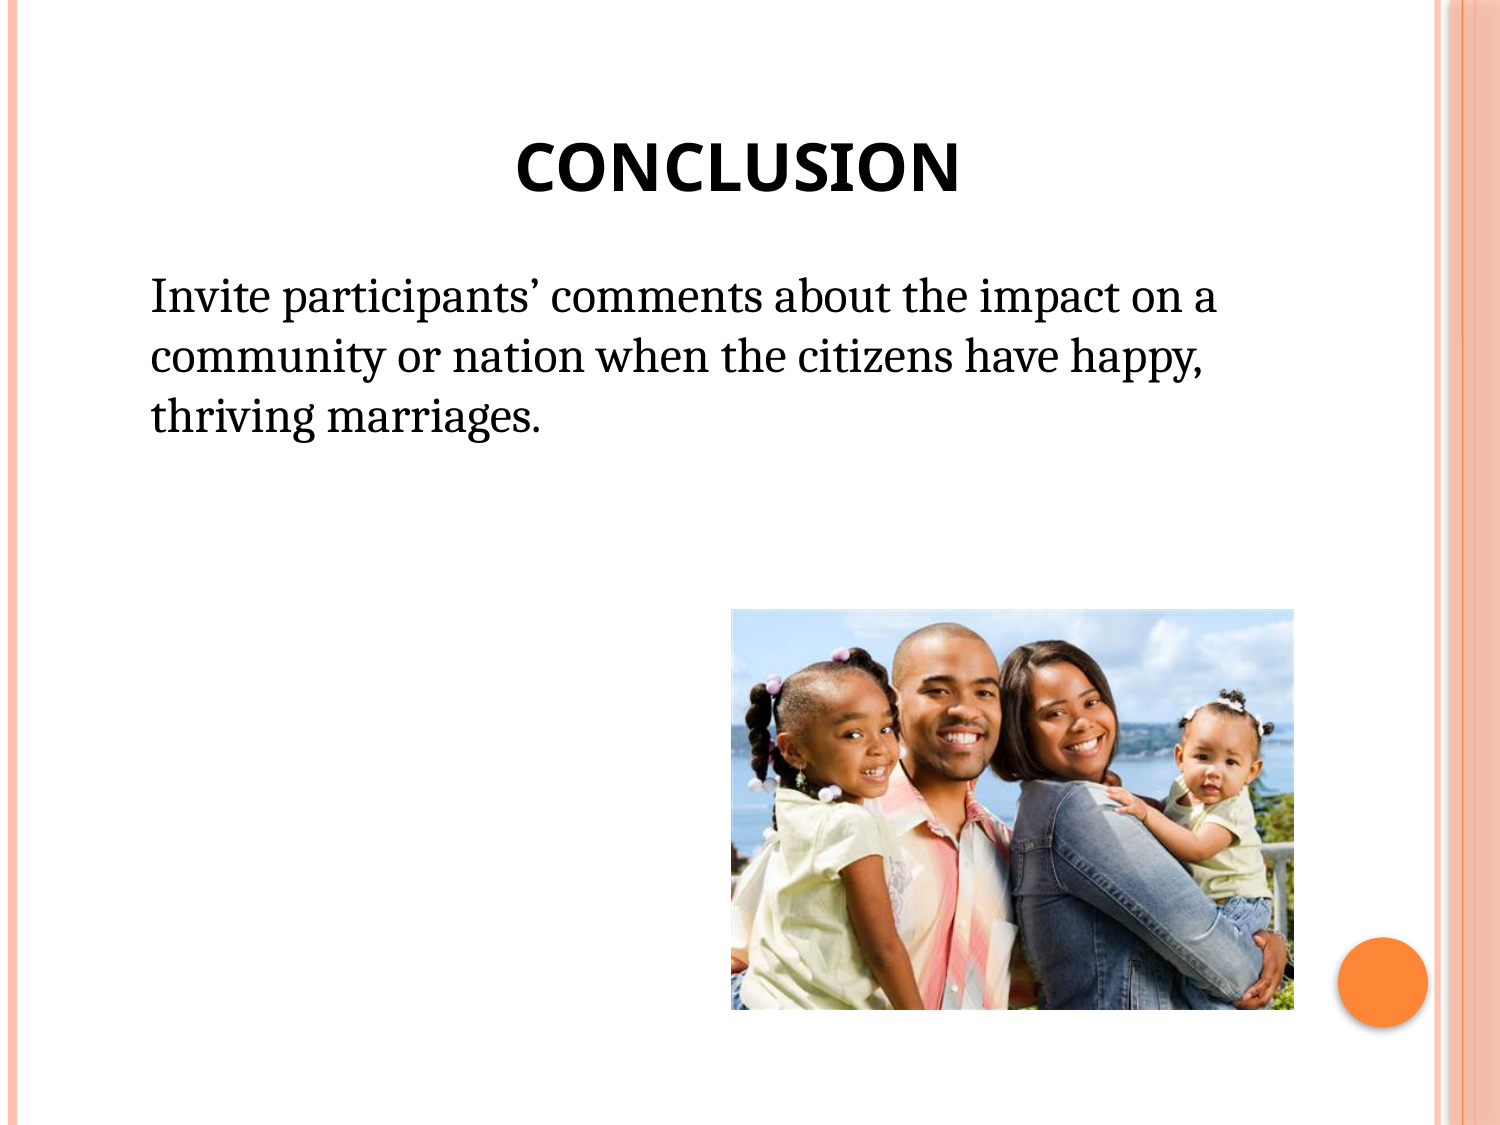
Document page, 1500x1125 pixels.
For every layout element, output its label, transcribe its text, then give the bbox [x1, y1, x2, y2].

list Invite participants’ comments about the impact on a community or nation when the citizens have happy, thriving marriages. [135, 255, 1317, 705]
picture [730, 609, 1294, 1010]
title Conclusion [88, 101, 1390, 228]
